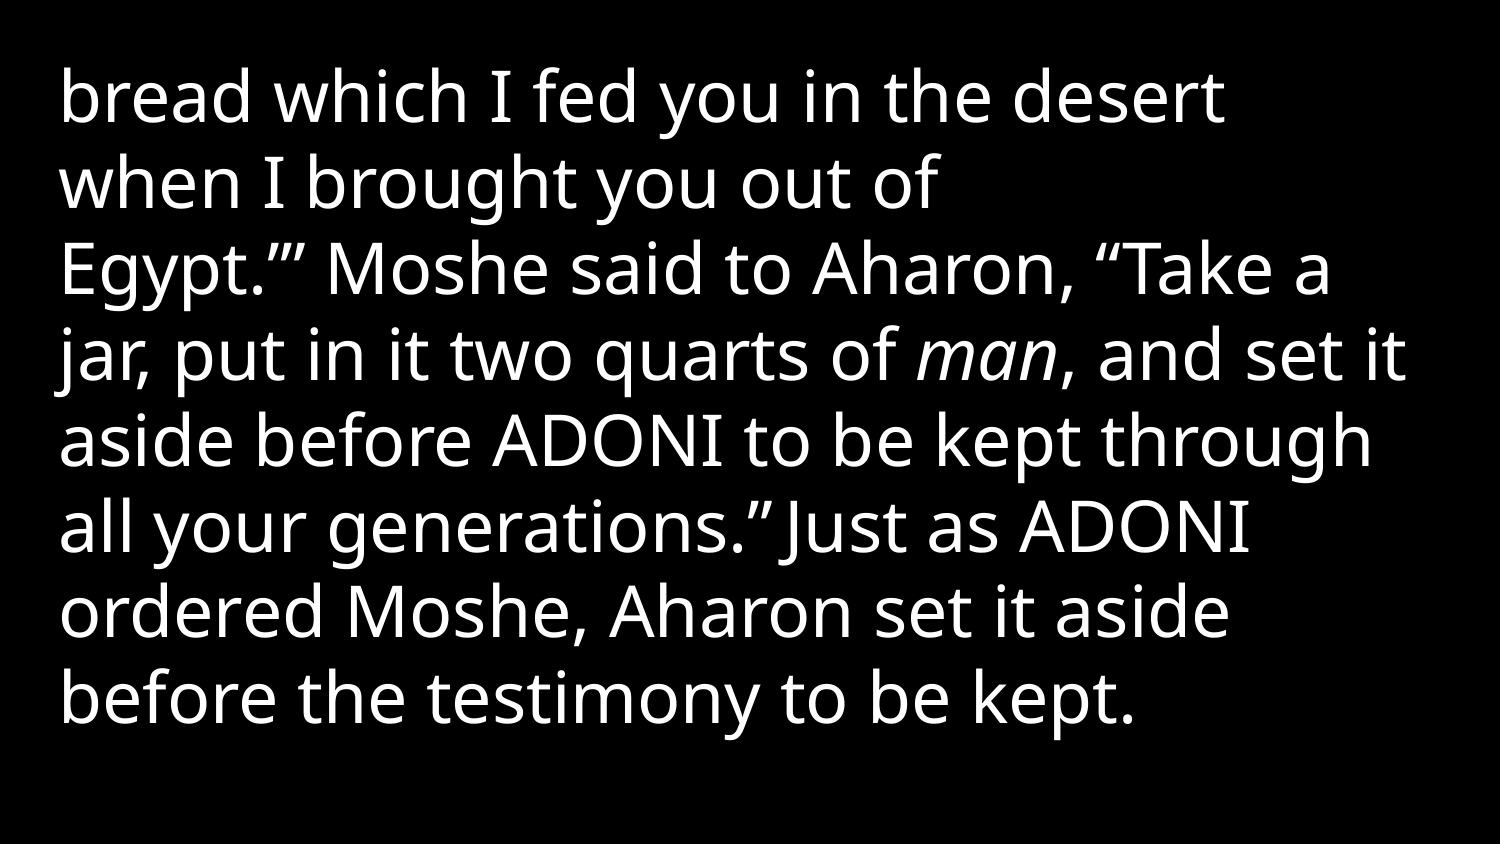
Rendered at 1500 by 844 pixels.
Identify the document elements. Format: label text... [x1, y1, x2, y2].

list bread which I fed you in the desert when I brought you out of Egypt.’” Moshe said to Aharon, “Take a jar, put in it two quarts of man, and set it aside before Adoni to be kept through all your generations.” Just as Adoni ordered Moshe, Aharon set it aside before the testimony to be kept. [50, 46, 1425, 810]
